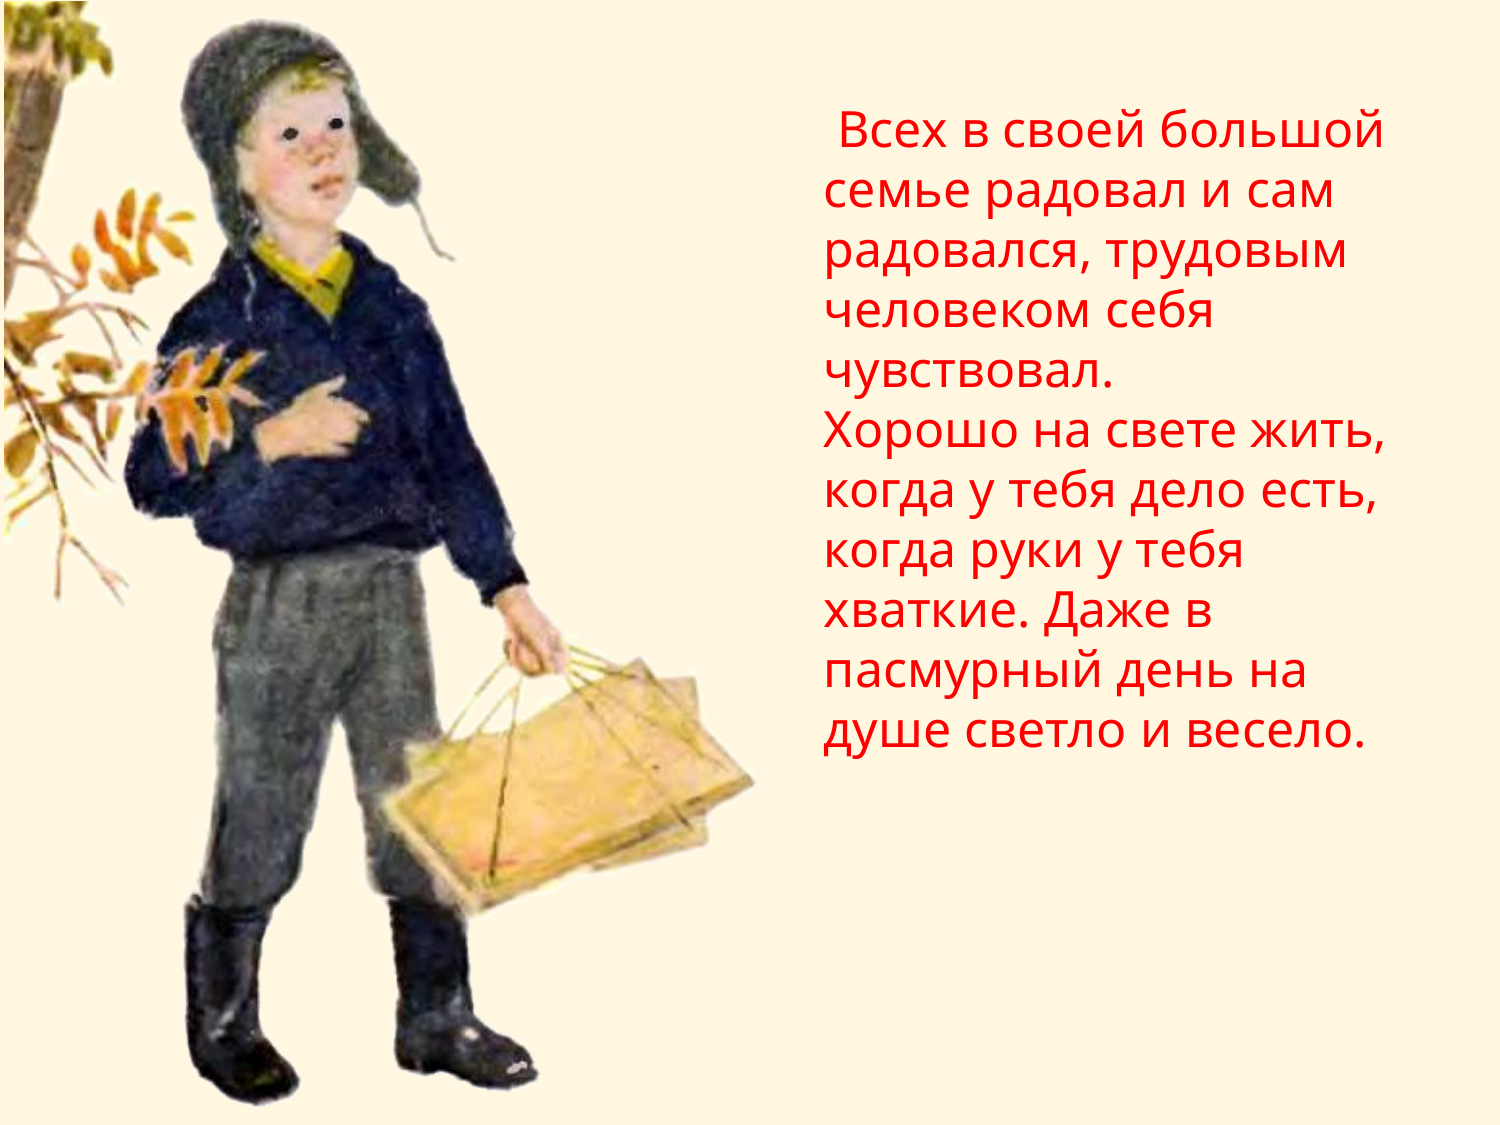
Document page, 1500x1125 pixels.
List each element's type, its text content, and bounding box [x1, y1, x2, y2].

list Всех в своей большой семье радовал и сам радовался, трудовым человеком себя чувствовал. Хорошо на свете жить, когда у тебя дело есть, когда руки у тебя хваткие. Даже в пасмурный день на душе светло и весело. [809, 90, 1414, 833]
picture [4, 1, 774, 1125]
